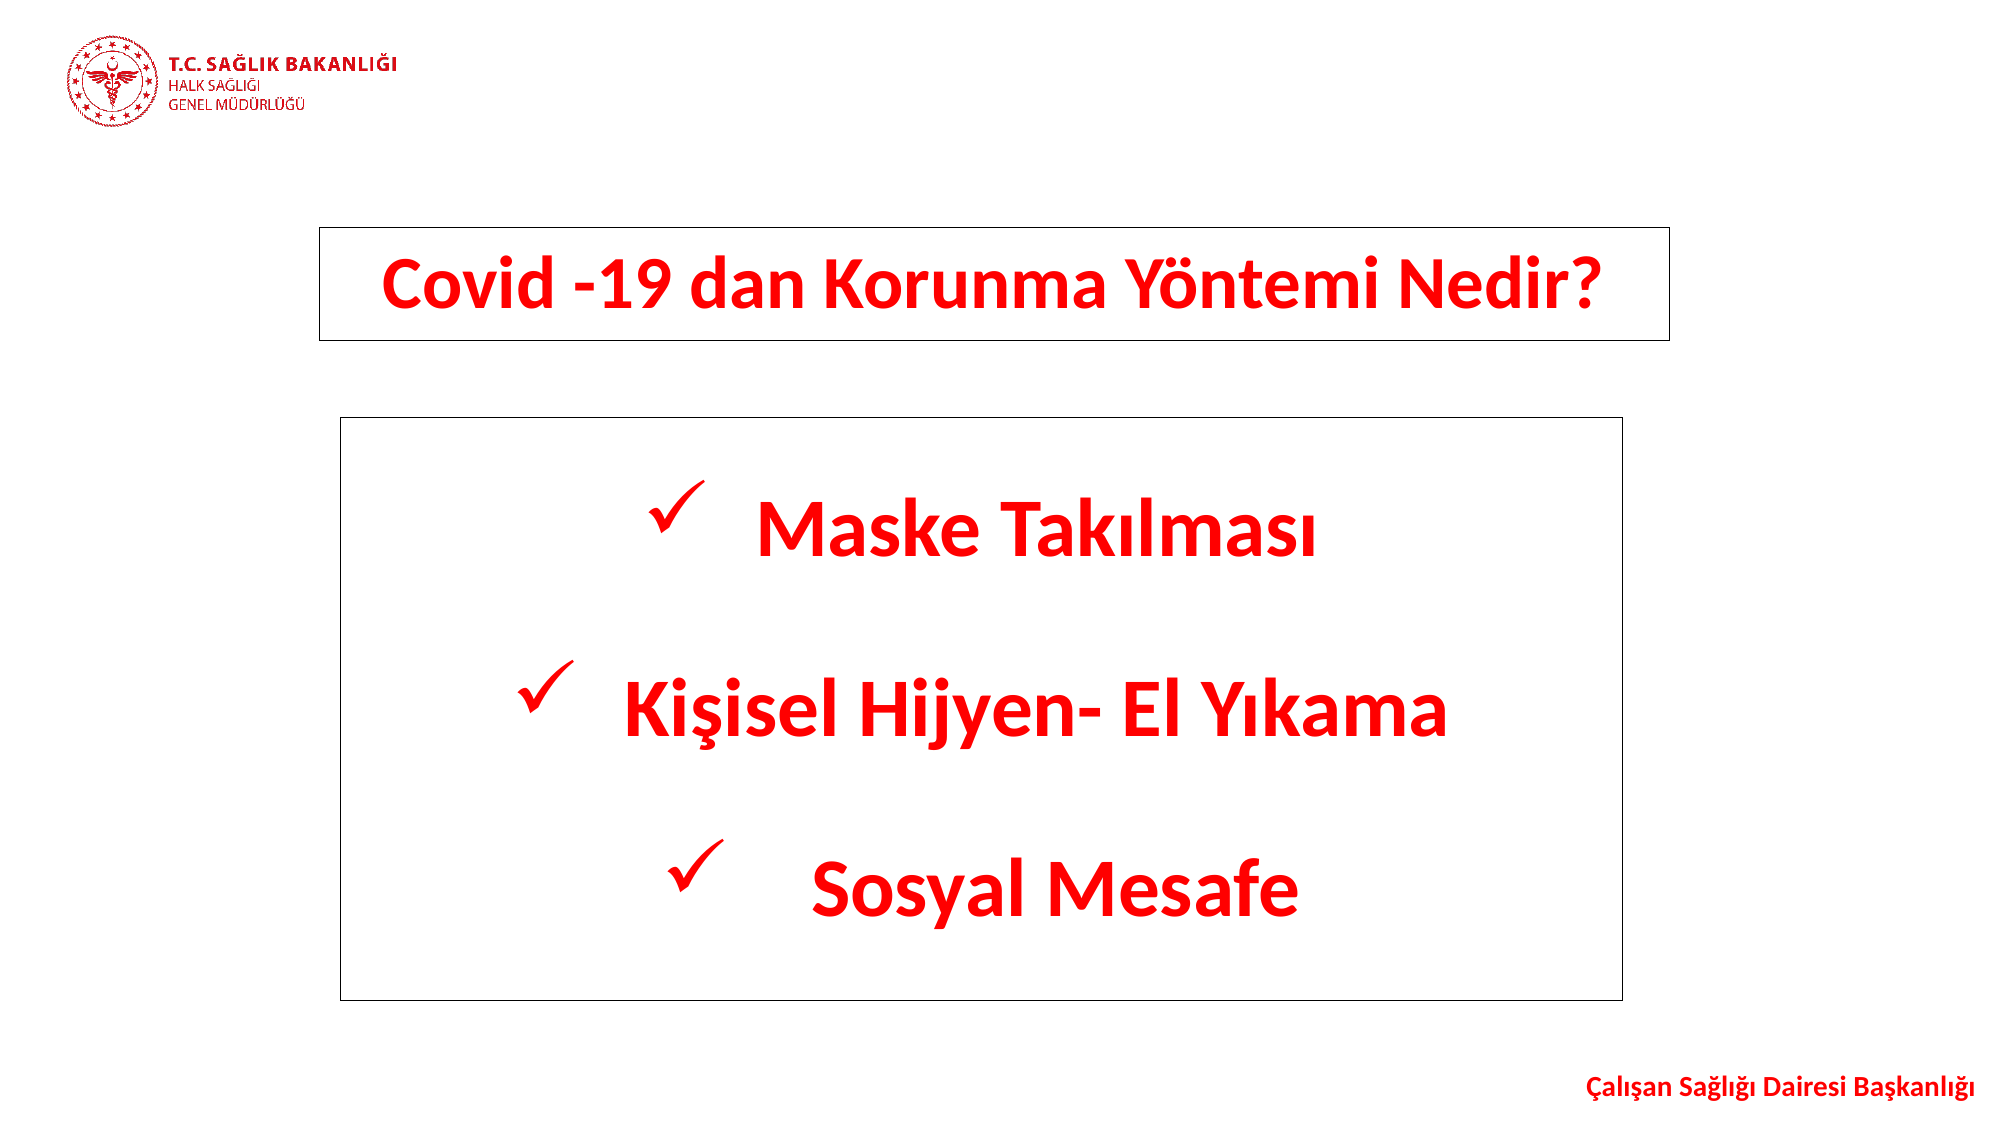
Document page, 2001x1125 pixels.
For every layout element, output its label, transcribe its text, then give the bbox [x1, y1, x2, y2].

title Covid -19 dan Korunma Yöntemi Nedir? [319, 227, 1670, 341]
text_box Maske Takılması Kişisel Hijyen- El Yıkama Sosyal Mesafe [340, 417, 1623, 1001]
picture [24, 12, 438, 150]
text_box Çalışan Sağlığı Dairesi Başkanlığı [1571, 1048, 2000, 1125]
